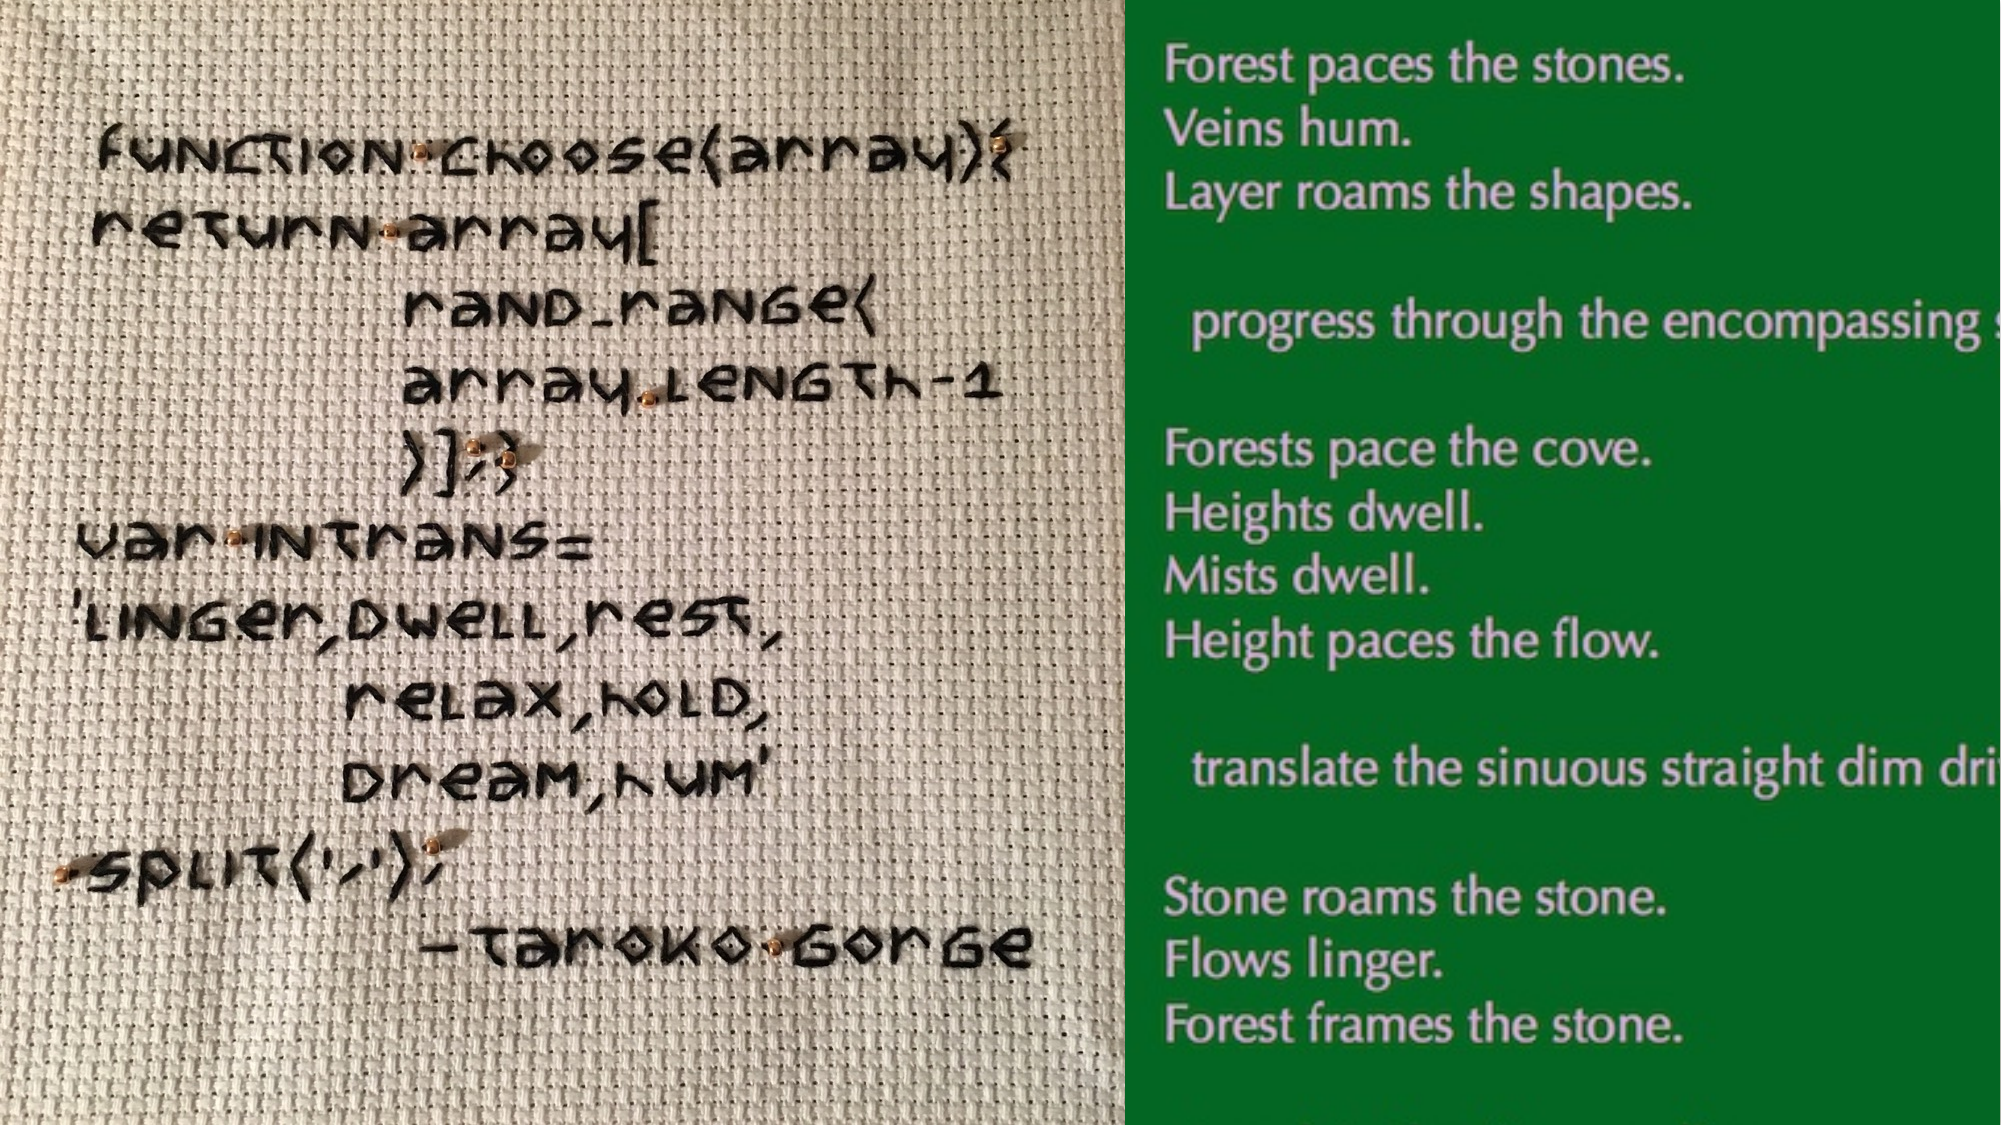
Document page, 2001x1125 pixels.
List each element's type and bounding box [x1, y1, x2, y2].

list [0, 0, 1119, 1125]
picture [1124, 0, 2000, 1125]
